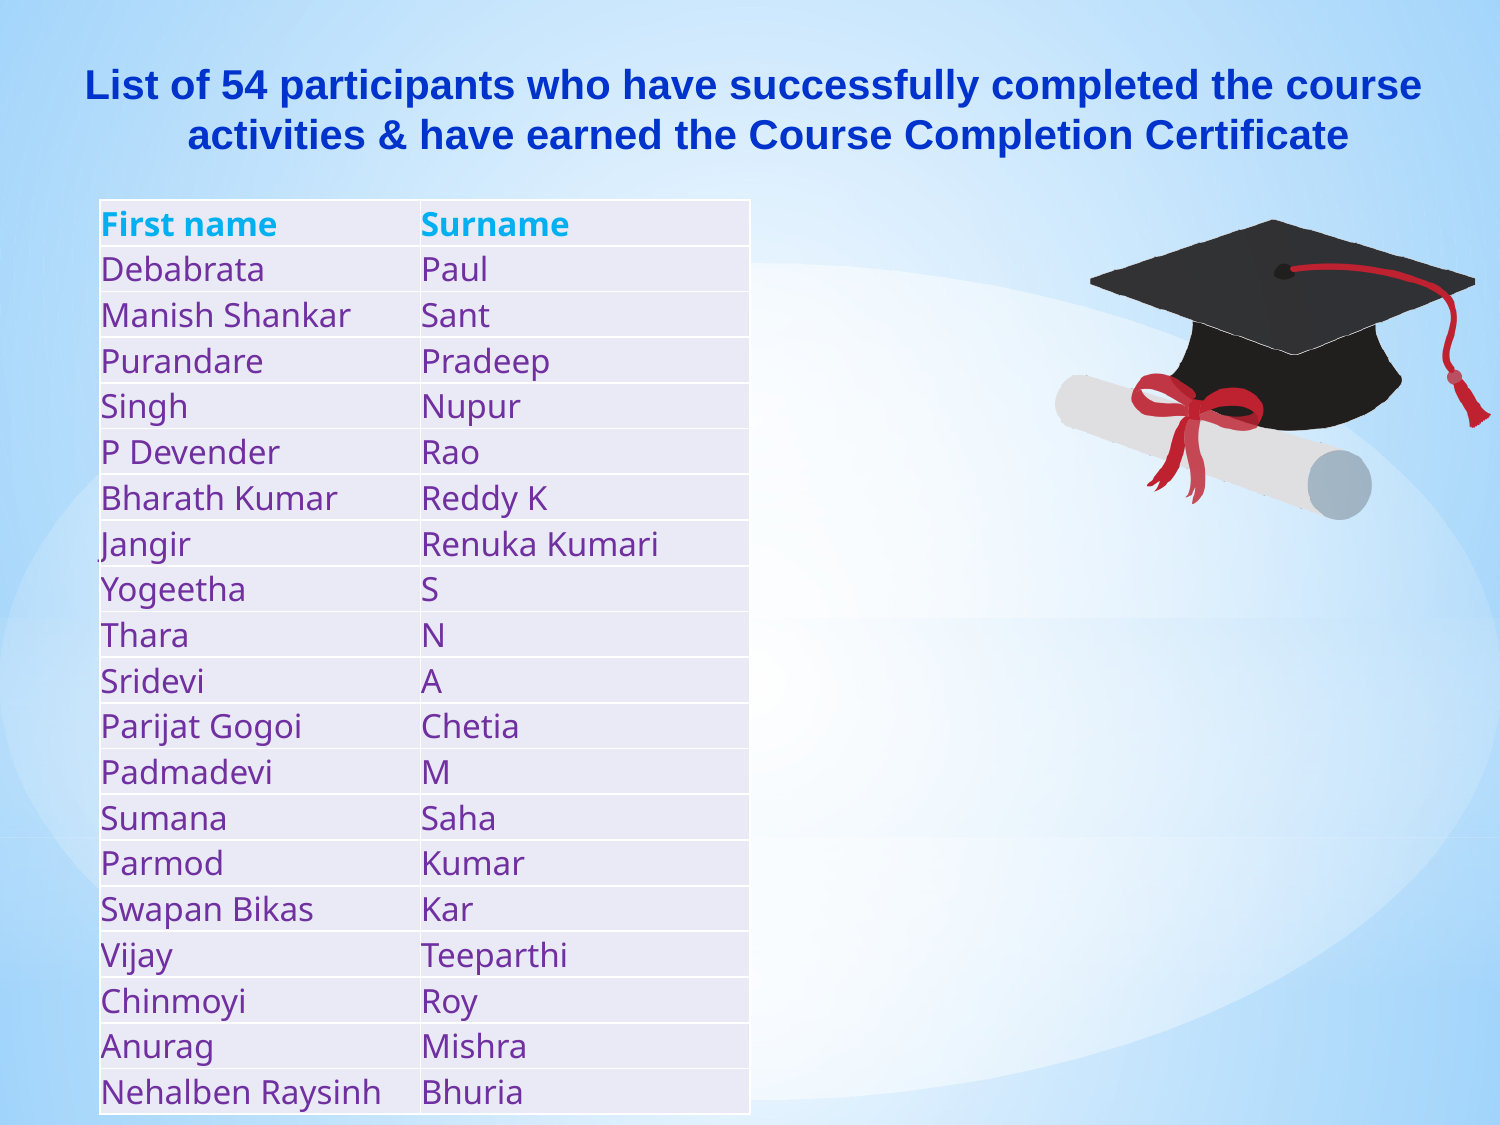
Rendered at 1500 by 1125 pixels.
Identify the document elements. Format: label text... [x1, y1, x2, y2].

table_cell Yogeetha [101, 567, 420, 611]
table_cell Mishra [421, 1024, 749, 1068]
table_cell Bharath Kumar [101, 475, 420, 519]
table_cell Rao [421, 429, 749, 473]
table_cell Nehalben Raysinh [101, 1069, 420, 1113]
table_cell Vijay [101, 932, 420, 976]
table_cell Anurag [101, 1024, 420, 1068]
table_cell Chetia [421, 704, 749, 748]
table_cell Parijat Gogoi [101, 704, 420, 748]
table_cell Debabrata [101, 247, 420, 291]
table_cell Pradeep [421, 338, 749, 382]
picture [982, 163, 1500, 576]
table_cell Nupur [421, 384, 749, 428]
table_cell Jangir [101, 521, 420, 565]
table_cell Bhuria [421, 1069, 749, 1113]
table_cell Singh [101, 384, 420, 428]
list List of 54 participants who have successfully completed the course activities & have earned the Course Completion Certificate [0, 49, 1500, 176]
table_cell Chinmoyi [101, 978, 420, 1022]
table_cell Kar [421, 887, 749, 930]
table_cell Manish Shankar [101, 292, 420, 336]
table_cell Teeparthi [421, 932, 749, 976]
table_cell Swapan Bikas [101, 887, 420, 930]
table_cell Saha [421, 795, 749, 839]
table_cell Roy [421, 978, 749, 1022]
table_cell Sridevi [101, 658, 420, 702]
table_cell Thara [101, 612, 420, 656]
table_cell Renuka Kumari [421, 521, 749, 565]
table_cell M [421, 749, 749, 793]
table_cell S [421, 567, 749, 611]
table_cell Sumana [101, 795, 420, 839]
table_cell P Devender [101, 429, 420, 473]
table_cell Padmadevi [101, 749, 420, 793]
table_cell Purandare [101, 338, 420, 382]
table_cell A [421, 658, 749, 702]
table_cell Paul [421, 247, 749, 291]
table_cell Reddy K [421, 475, 749, 519]
table_header First name [101, 201, 420, 245]
table_cell N [421, 612, 749, 656]
table_cell Kumar [421, 841, 749, 885]
table_header Surname [421, 201, 749, 245]
table_cell Sant [421, 292, 749, 336]
table_cell Parmod [101, 841, 420, 885]
